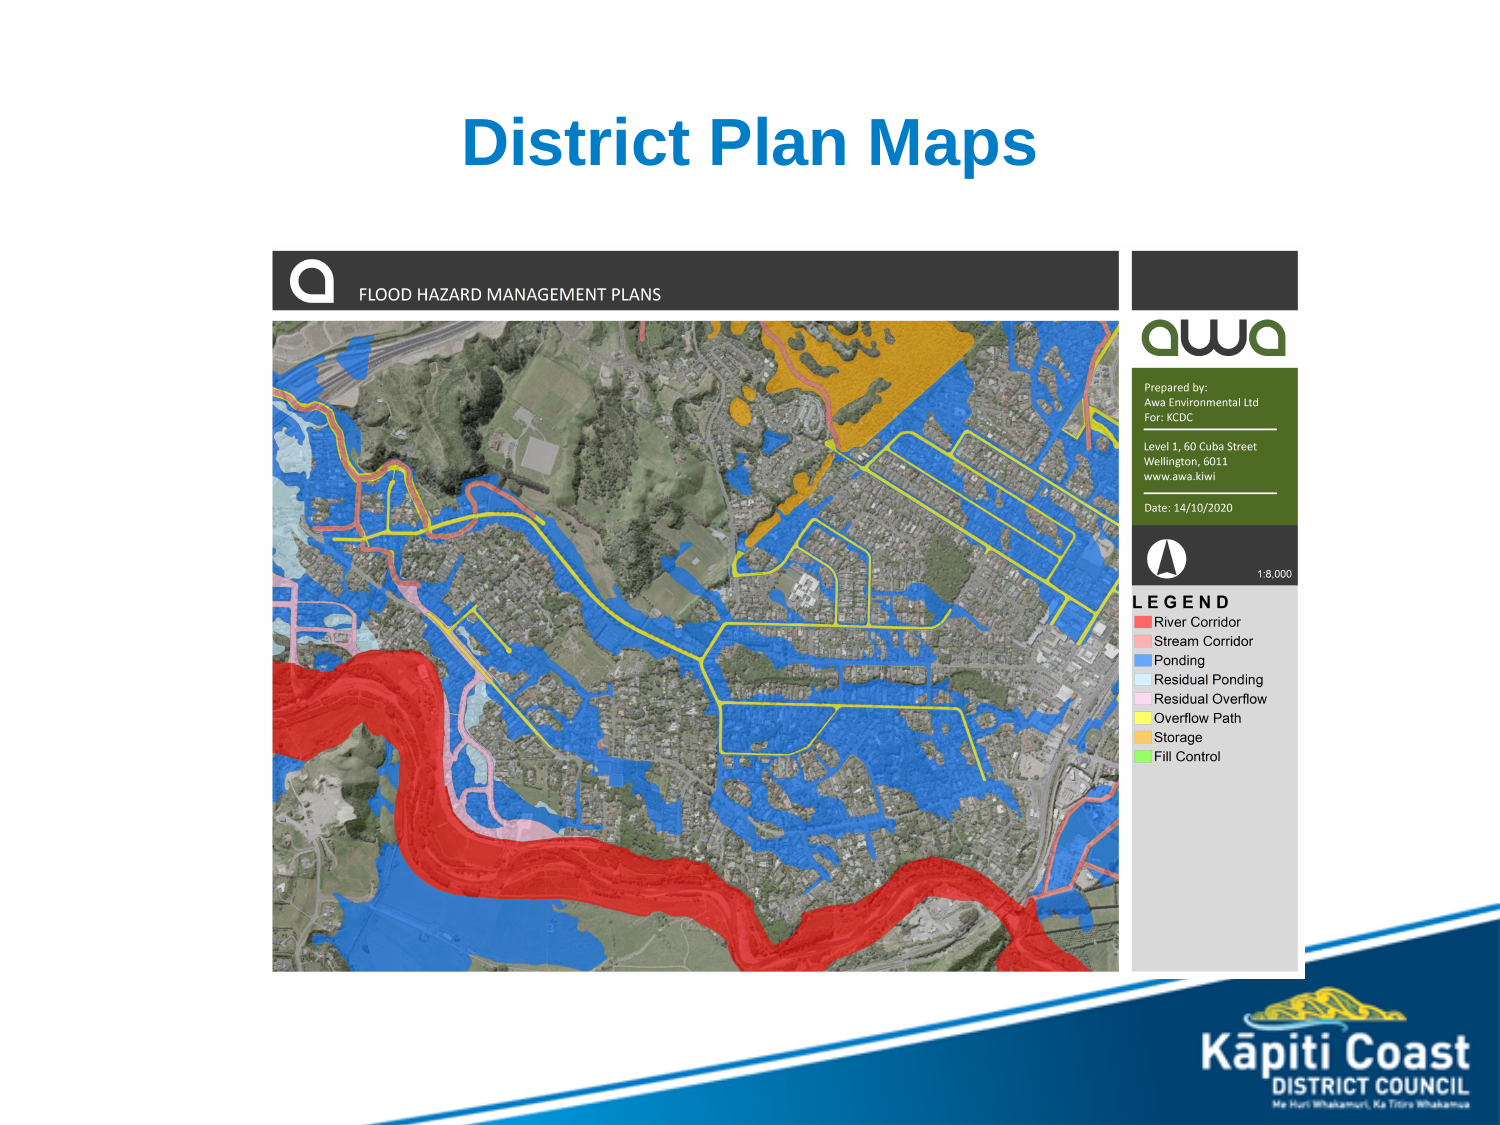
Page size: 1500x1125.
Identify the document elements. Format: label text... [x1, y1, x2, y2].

title District Plan Maps [75, 45, 1425, 233]
picture [1, 243, 1500, 1125]
